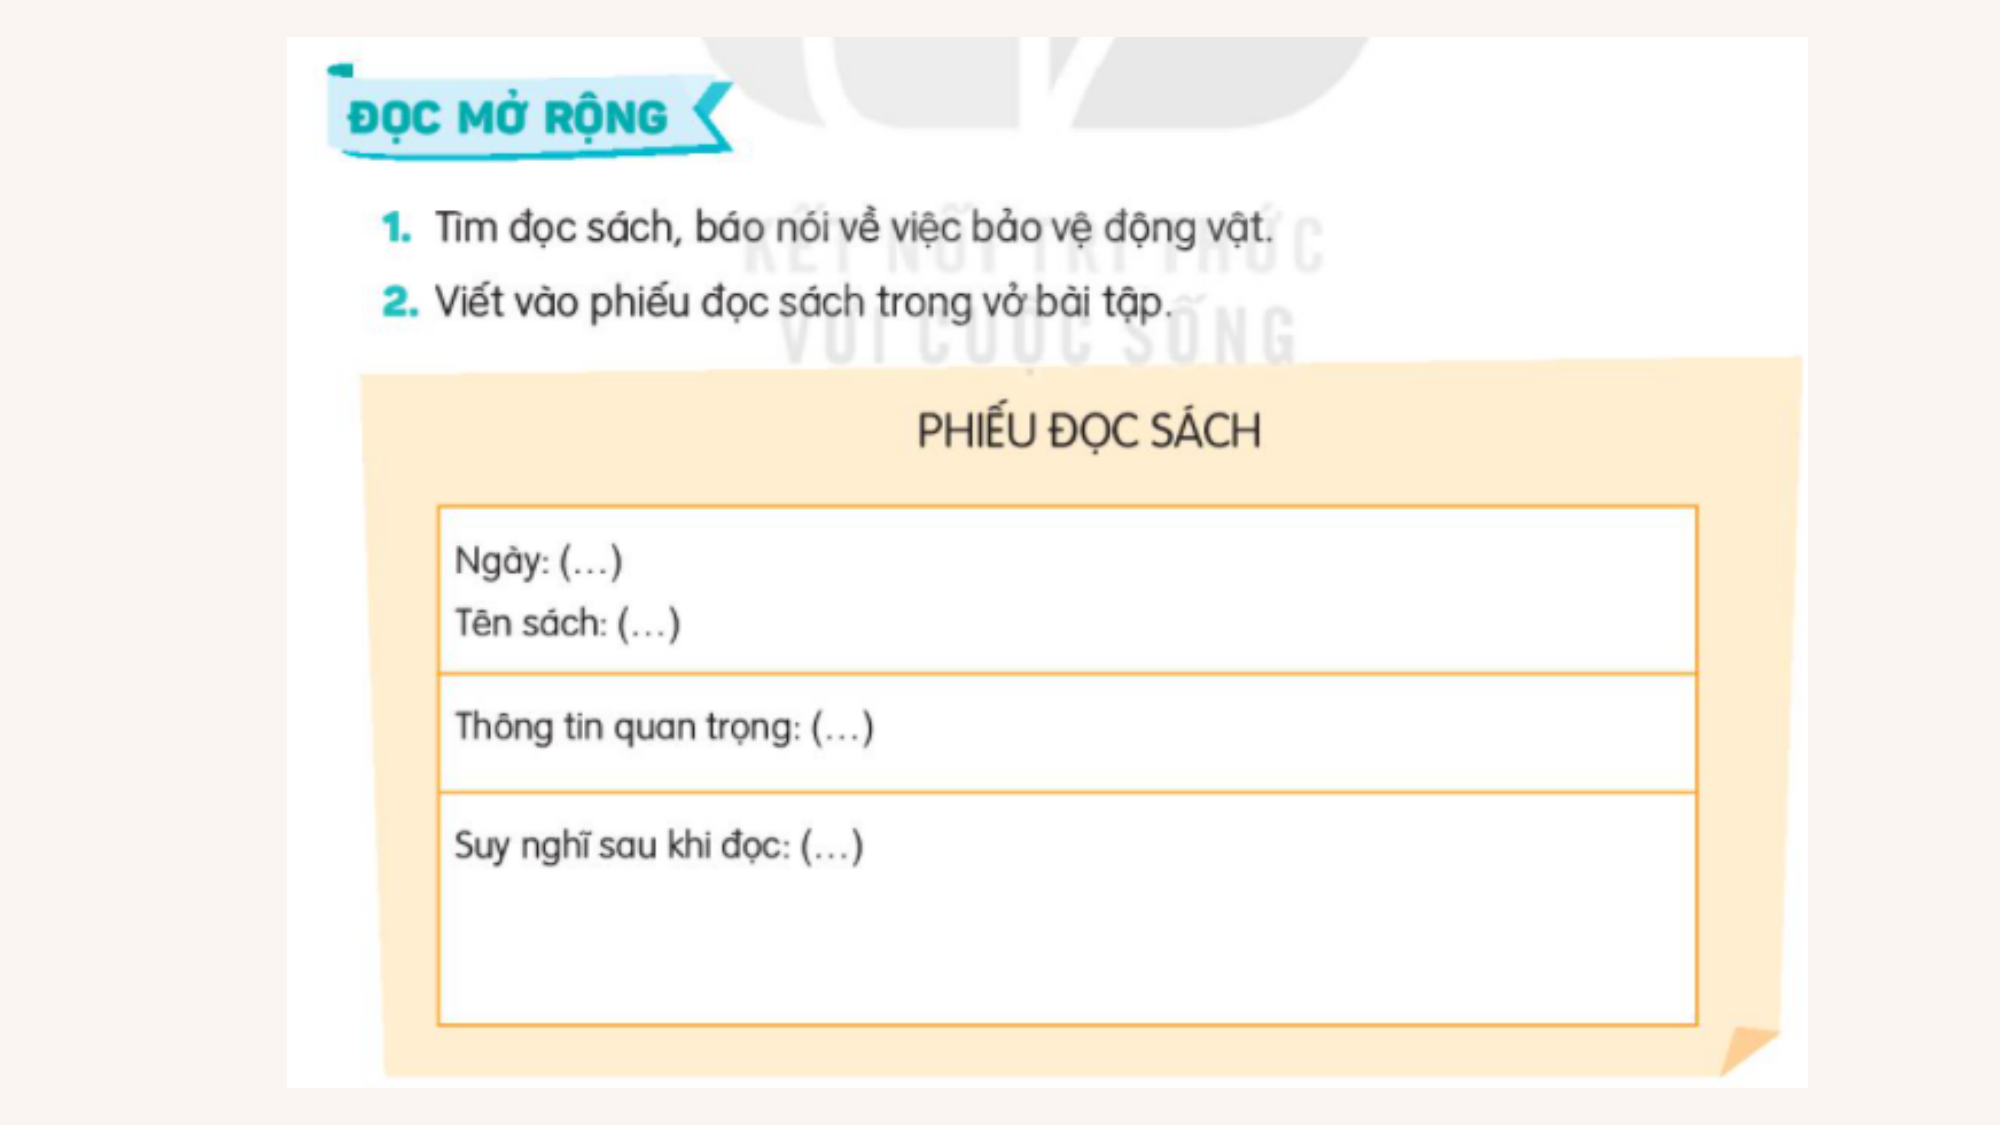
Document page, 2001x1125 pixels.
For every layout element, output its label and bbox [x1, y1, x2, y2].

picture [287, 37, 1808, 1088]
